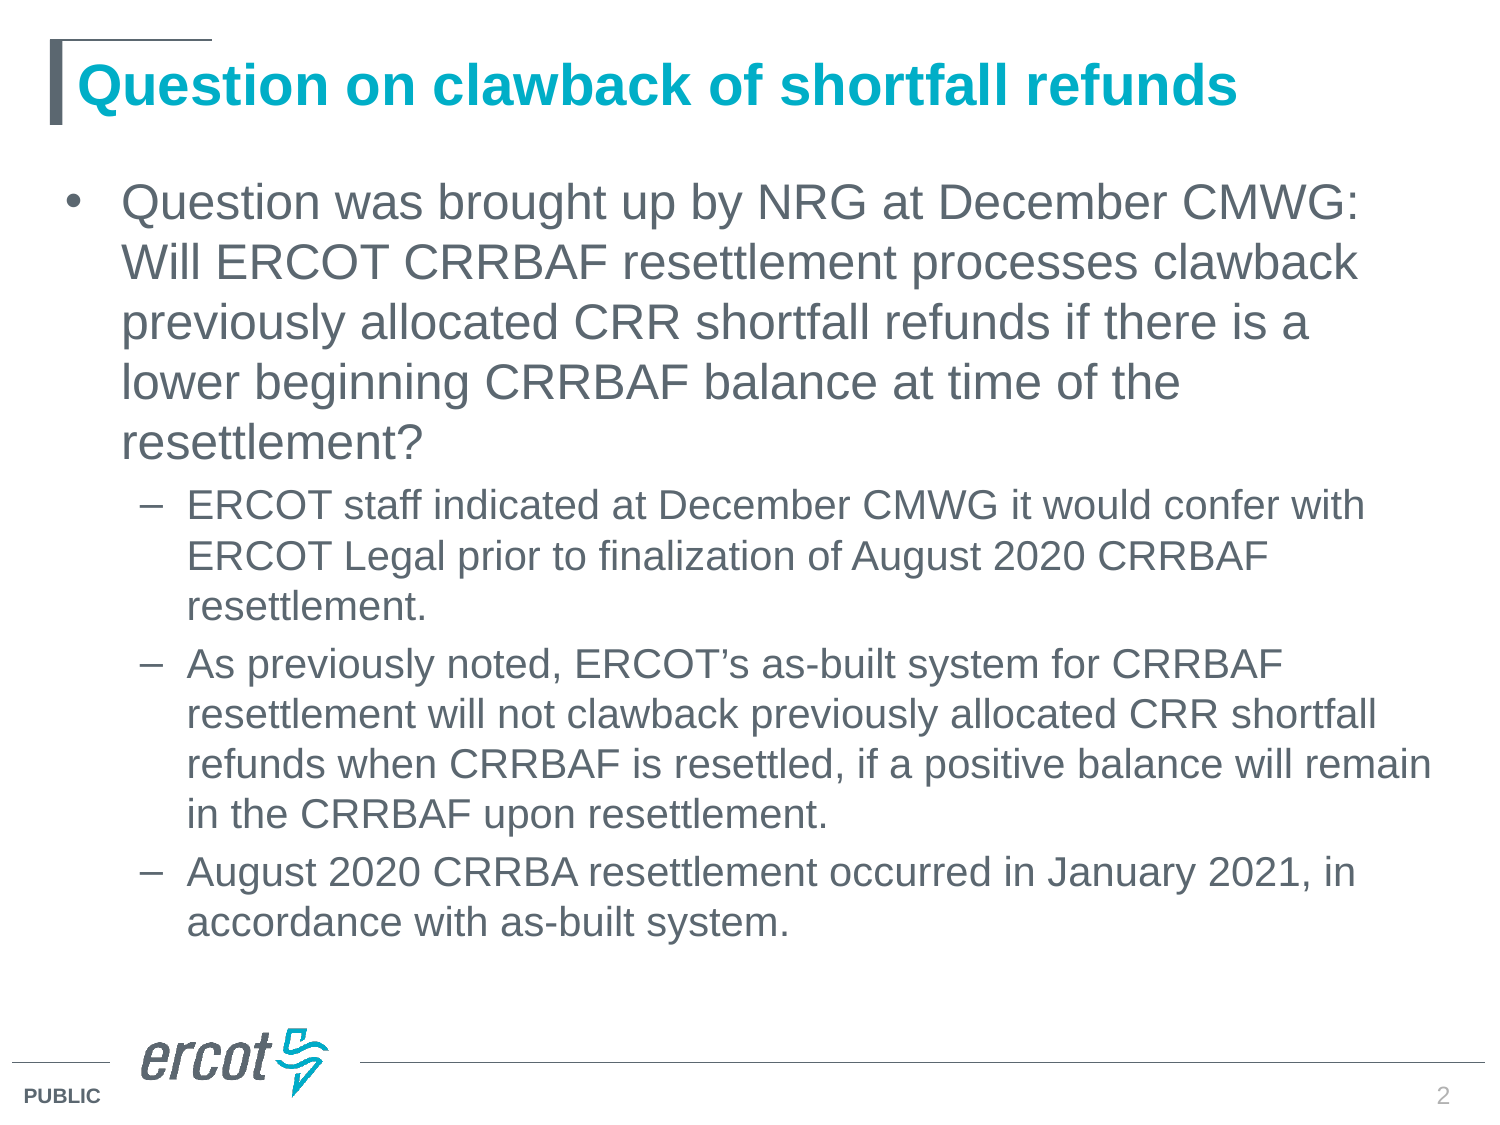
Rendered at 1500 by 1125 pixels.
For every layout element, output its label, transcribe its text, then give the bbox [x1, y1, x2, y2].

title Question on clawback of shortfall refunds [62, 39, 1450, 125]
list Question was brought up by NRG at December CMWG: Will ERCOT CRRBAF resettlement processes clawback previously allocated CRR shortfall refunds if there is a lower beginning CRRBAF balance at time of the resettlement? ERCOT staff indicated at December CMWG it would confer with ERCOT Legal prior to finalization of August 2020 CRRBAF resettlement. As previously noted, ERCOT’s as-built system for CRRBAF resettlement will not clawback previously allocated CRR shortfall refunds when CRRBAF is resettled, if a positive balance will remain in the CRRBAF upon resettlement. August 2020 CRRBA resettlement occurred in January 2021, in accordance with as-built system. [50, 162, 1450, 992]
picture [137, 1024, 332, 1100]
slide_number 2 [1400, 1076, 1488, 1113]
